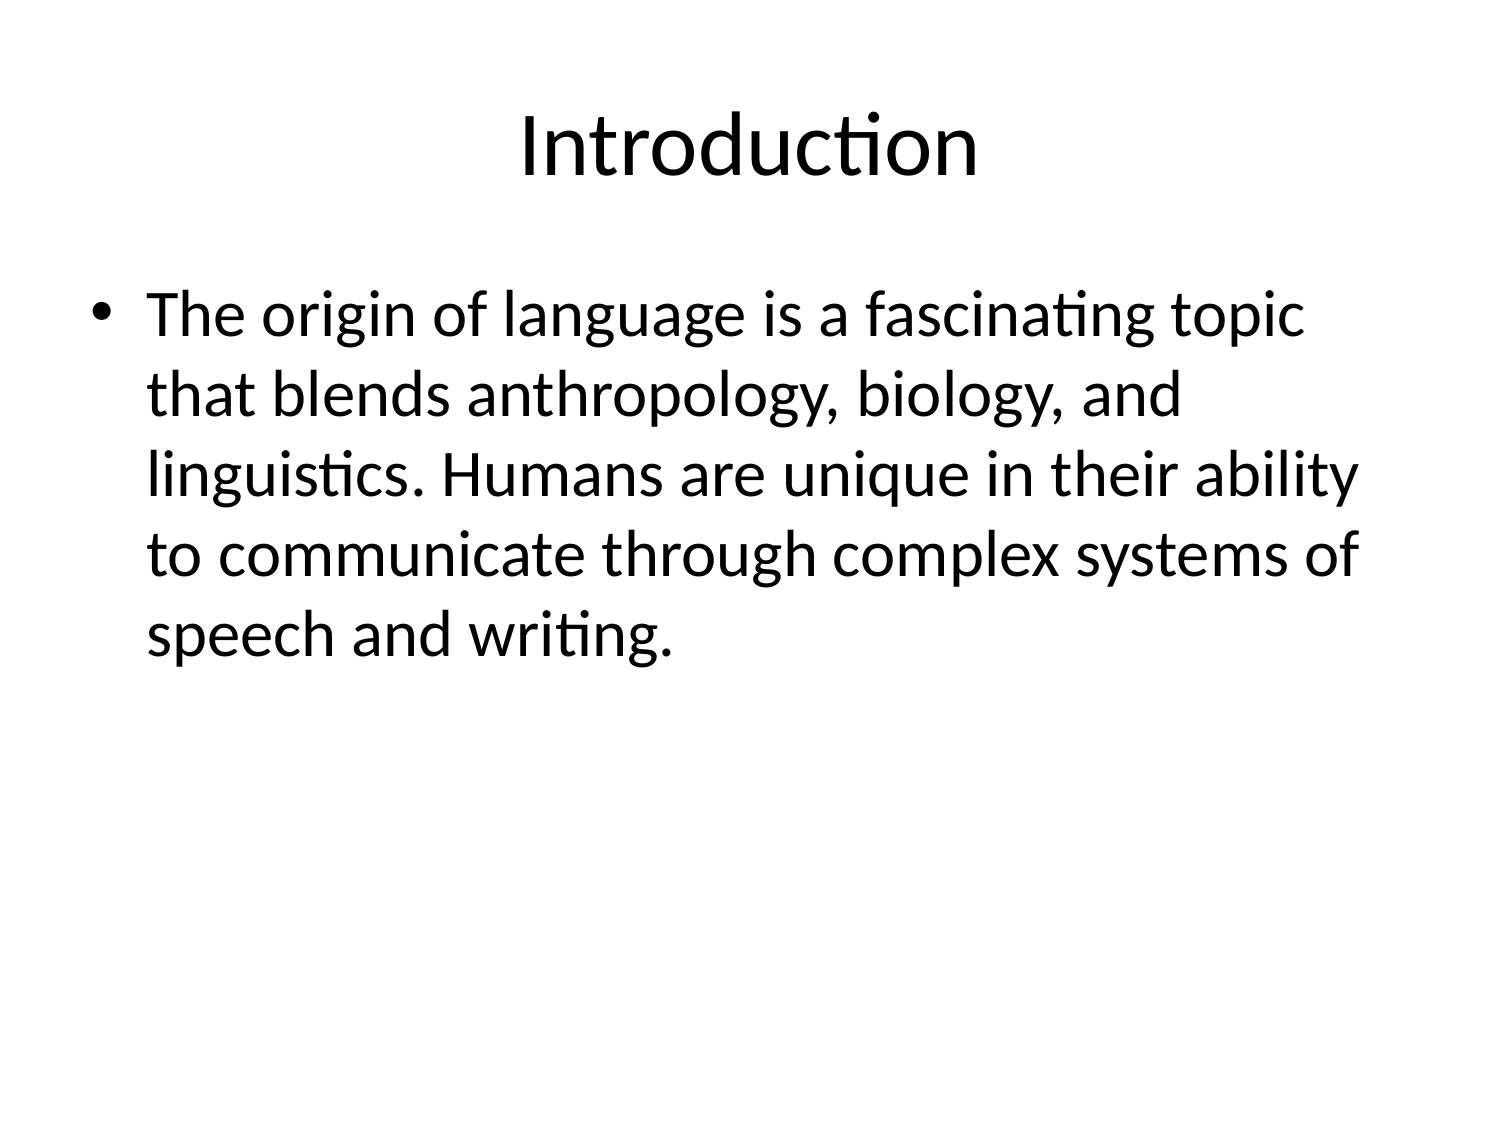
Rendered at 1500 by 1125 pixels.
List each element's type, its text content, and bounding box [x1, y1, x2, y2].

list The origin of language is a fascinating topic that blends anthropology, biology, and linguistics. Humans are unique in their ability to communicate through complex systems of speech and writing. [75, 262, 1425, 1005]
title Introduction [75, 45, 1425, 233]
